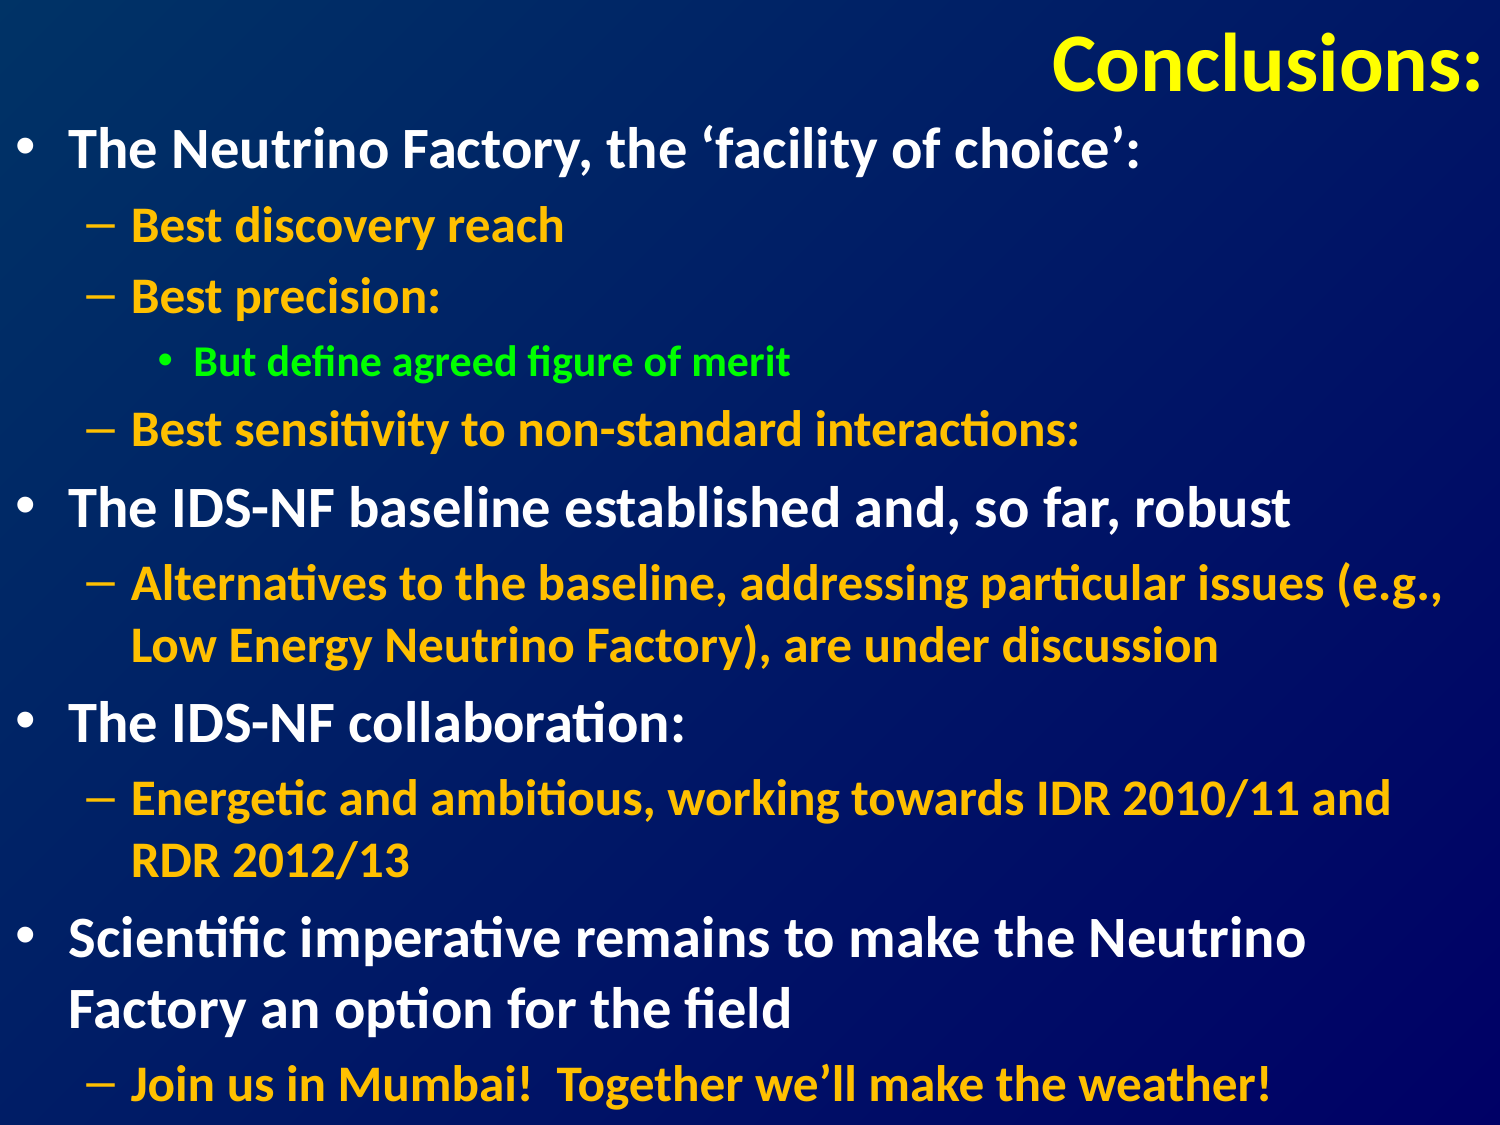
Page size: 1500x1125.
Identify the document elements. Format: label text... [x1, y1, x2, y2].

title Conclusions: [0, 0, 1500, 102]
list The Neutrino Factory, the ‘facility of choice’: Best discovery reach Best precision: But define agreed figure of merit Best sensitivity to non-standard interactions: The IDS-NF baseline established and, so far, robust Alternatives to the baseline, addressing particular issues (e.g., Low Energy Neutrino Factory), are under discussion The IDS-NF collaboration: Energetic and ambitious, working towards IDR 2010/11 and RDR 2012/13 Scientific imperative remains to make the Neutrino Factory an option for the field Join us in Mumbai! Together we’ll make the weather! [0, 102, 1500, 1125]
